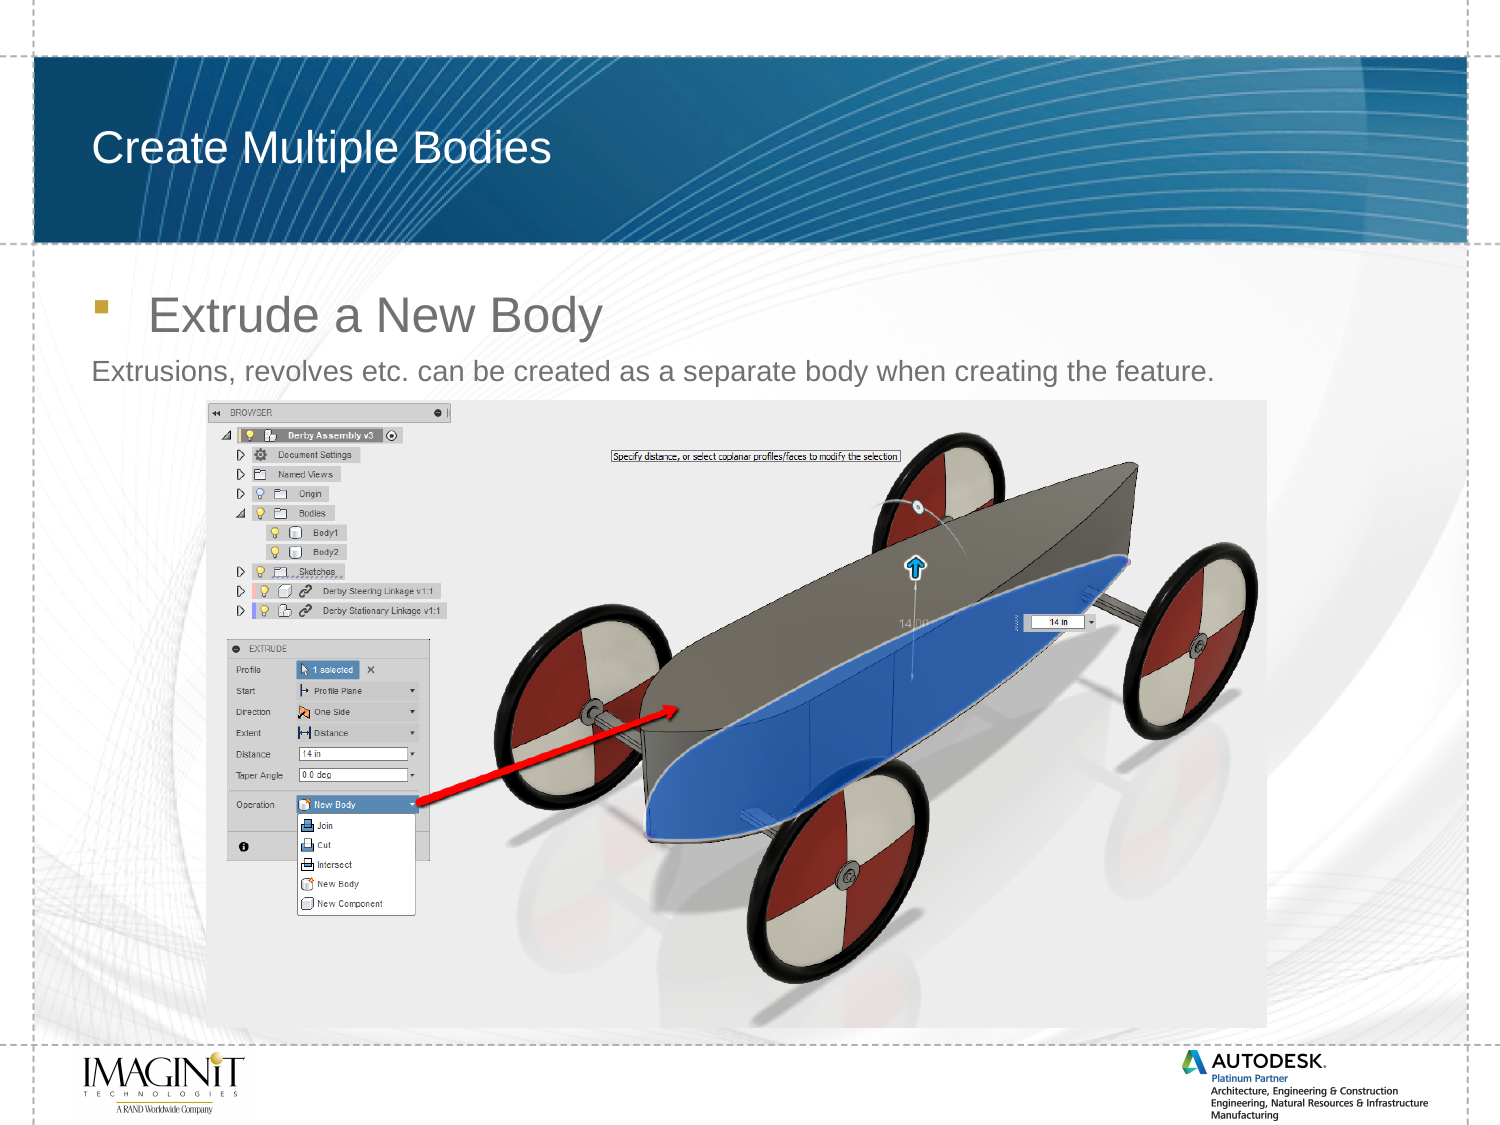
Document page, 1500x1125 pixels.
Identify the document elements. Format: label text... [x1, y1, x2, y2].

title Create Multiple Bodies [76, 83, 1410, 206]
list Extrude a New Body Extrusions, revolves etc. can be created as a separate body when creating the feature. [76, 269, 1415, 1016]
picture [0, 0, 1500, 1125]
